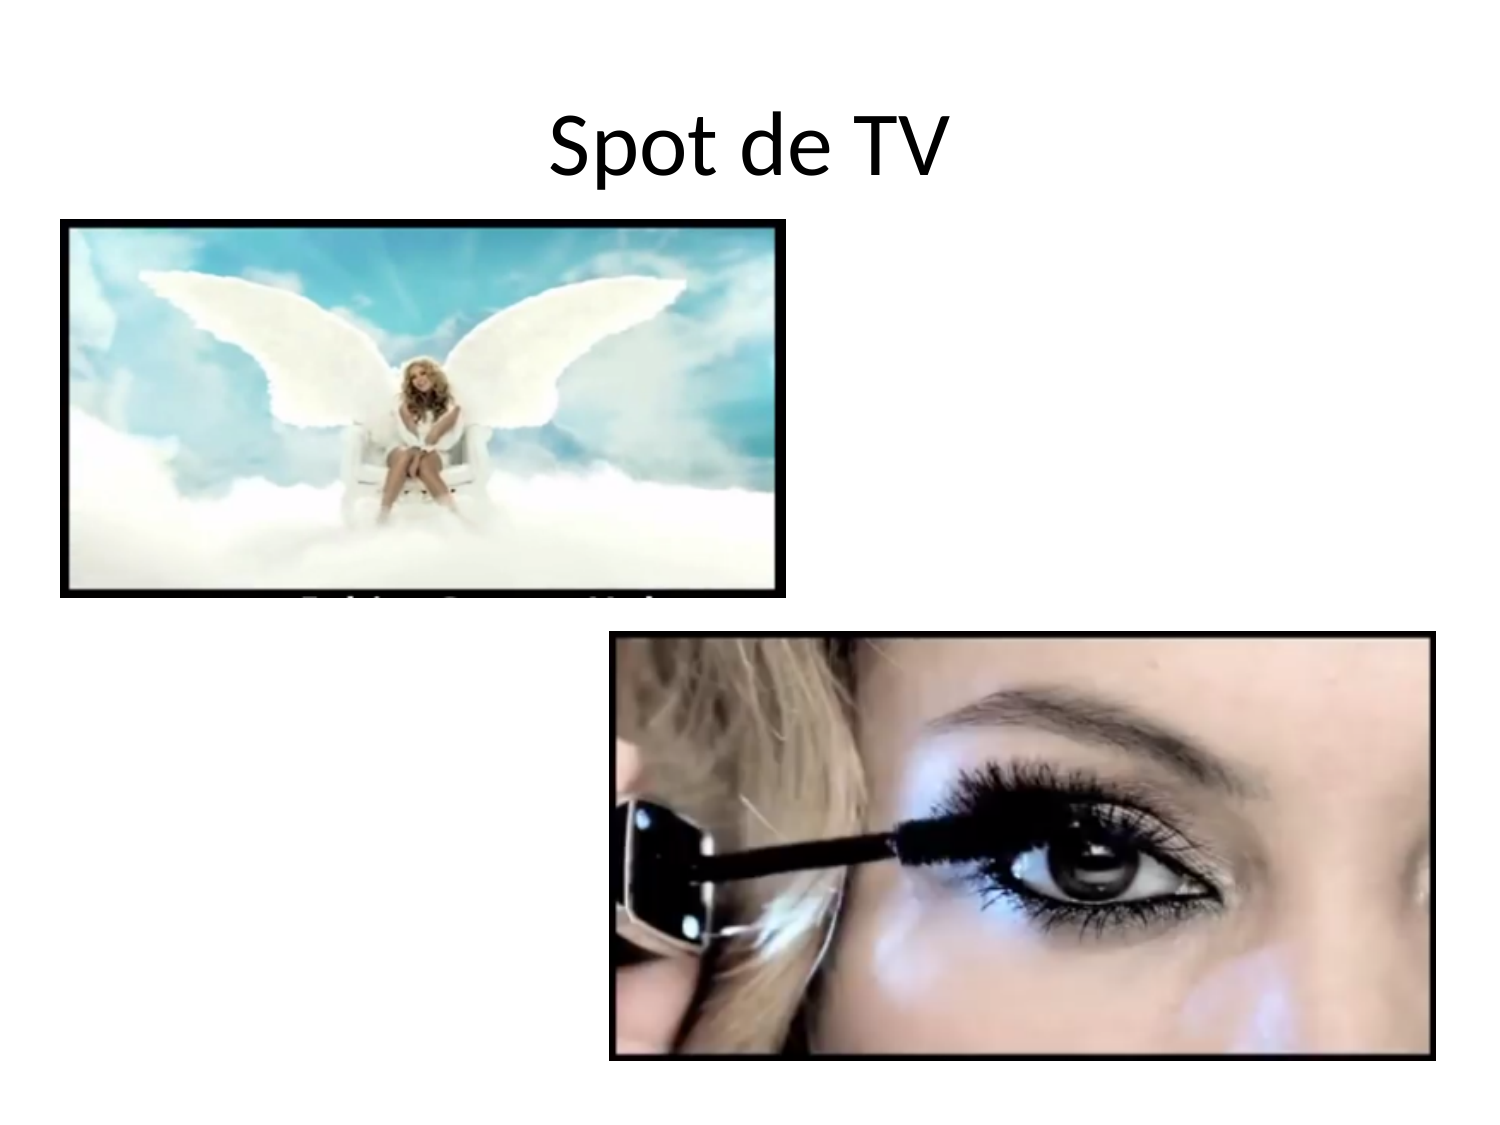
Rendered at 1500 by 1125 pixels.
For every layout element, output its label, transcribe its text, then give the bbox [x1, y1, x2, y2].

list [60, 219, 786, 599]
picture [609, 631, 1436, 1062]
title Spot de TV [75, 45, 1425, 233]
